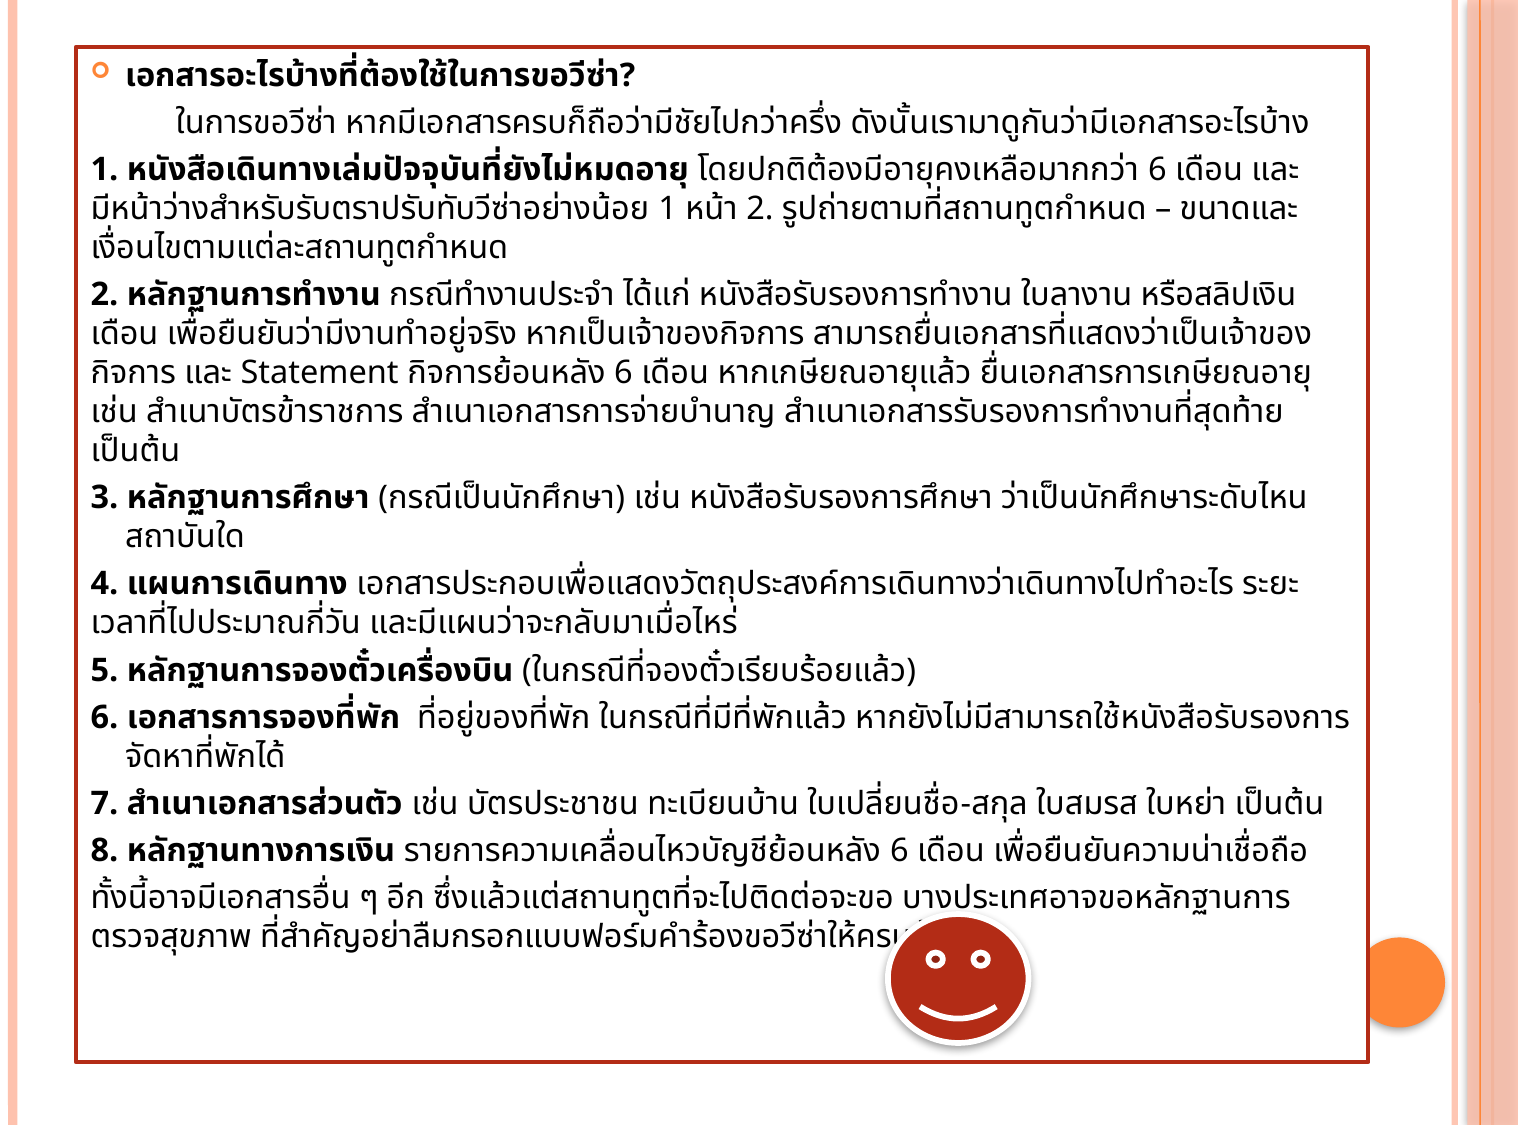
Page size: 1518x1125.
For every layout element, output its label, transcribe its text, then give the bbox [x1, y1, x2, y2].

text_box [885, 911, 1032, 1046]
list เอกสารอะไรบ้างที่ต้องใช้ในการขอวีซ่า? ในการขอวีซ่า หากมีเอกสารครบก็ถือว่ามีชัยไปกว่าครึ่ง ดังนั้นเรามาดูกันว่ามีเอกสารอะไรบ้าง 1. หนังสือเดินทางเล่มปัจจุบันที่ยังไม่หมดอายุ โดยปกติต้องมีอายุคงเหลือมากกว่า 6 เดือน และมีหน้าว่างสำหรับรับตราปรับทับวีซ่าอย่างน้อย 1 หน้า 2. รูปถ่ายตามที่สถานทูตกำหนด – ขนาดและเงื่อนไขตามแต่ละสถานทูตกำหนด 2. หลักฐานการทำงาน กรณีทำงานประจำ ได้แก่ หนังสือรับรองการทำงาน ใบลางาน หรือสลิปเงินเดือน เพื่อยืนยันว่ามีงานทำอยู่จริง หากเป็นเจ้าของกิจการ สามารถยื่นเอกสารที่แสดงว่าเป็นเจ้าของกิจการ และ Statement กิจการย้อนหลัง 6 เดือน หากเกษียณอายุแล้ว ยื่นเอกสารการเกษียณอายุ เช่น สำเนาบัตรข้าราชการ สำเนาเอกสารการจ่ายบำนาญ สำเนาเอกสารรับรองการทำงานที่สุดท้าย เป็นต้น 3. หลักฐานการศึกษา (กรณีเป็นนักศึกษา) เช่น หนังสือรับรองการศึกษา ว่าเป็นนักศึกษาระดับไหน สถาบันใด 4. แผนการเดินทาง เอกสารประกอบเพื่อแสดงวัตถุประสงค์การเดินทางว่าเดินทางไปทำอะไร ระยะเวลาที่ไปประมาณกี่วัน และมีแผนว่าจะกลับมาเมื่อไหร่ 5. หลักฐานการจองตั๋วเครื่องบิน (ในกรณีที่จองตั๋วเรียบร้อยแล้ว) 6. เอกสารการจองที่พัก ที่อยู่ของที่พัก ในกรณีที่มีที่พักแล้ว หากยังไม่มีสามารถใช้หนังสือรับรองการจัดหาที่พักได้ 7. สำเนาเอกสารส่วนตัว เช่น บัตรประชาชน ทะเบียนบ้าน ใบเปลี่ยนชื่อ-สกุล ใบสมรส ใบหย่า เป็นต้น 8. หลักฐานทางการเงิน รายการความเคลื่อนไหวบัญชีย้อนหลัง 6 เดือน เพื่อยืนยันความน่าเชื่อถือ ทั้งนี้อาจมีเอกสารอื่น ๆ อีก ซึ่งแล้วแต่สถานทูตที่จะไปติดต่อจะขอ บางประเทศอาจขอหลักฐานการตรวจสุขภาพ ที่สำคัญอย่าลืมกรอกแบบฟอร์มคำร้องขอวีซ่าให้ครบถ้วน [74, 45, 1370, 1064]
